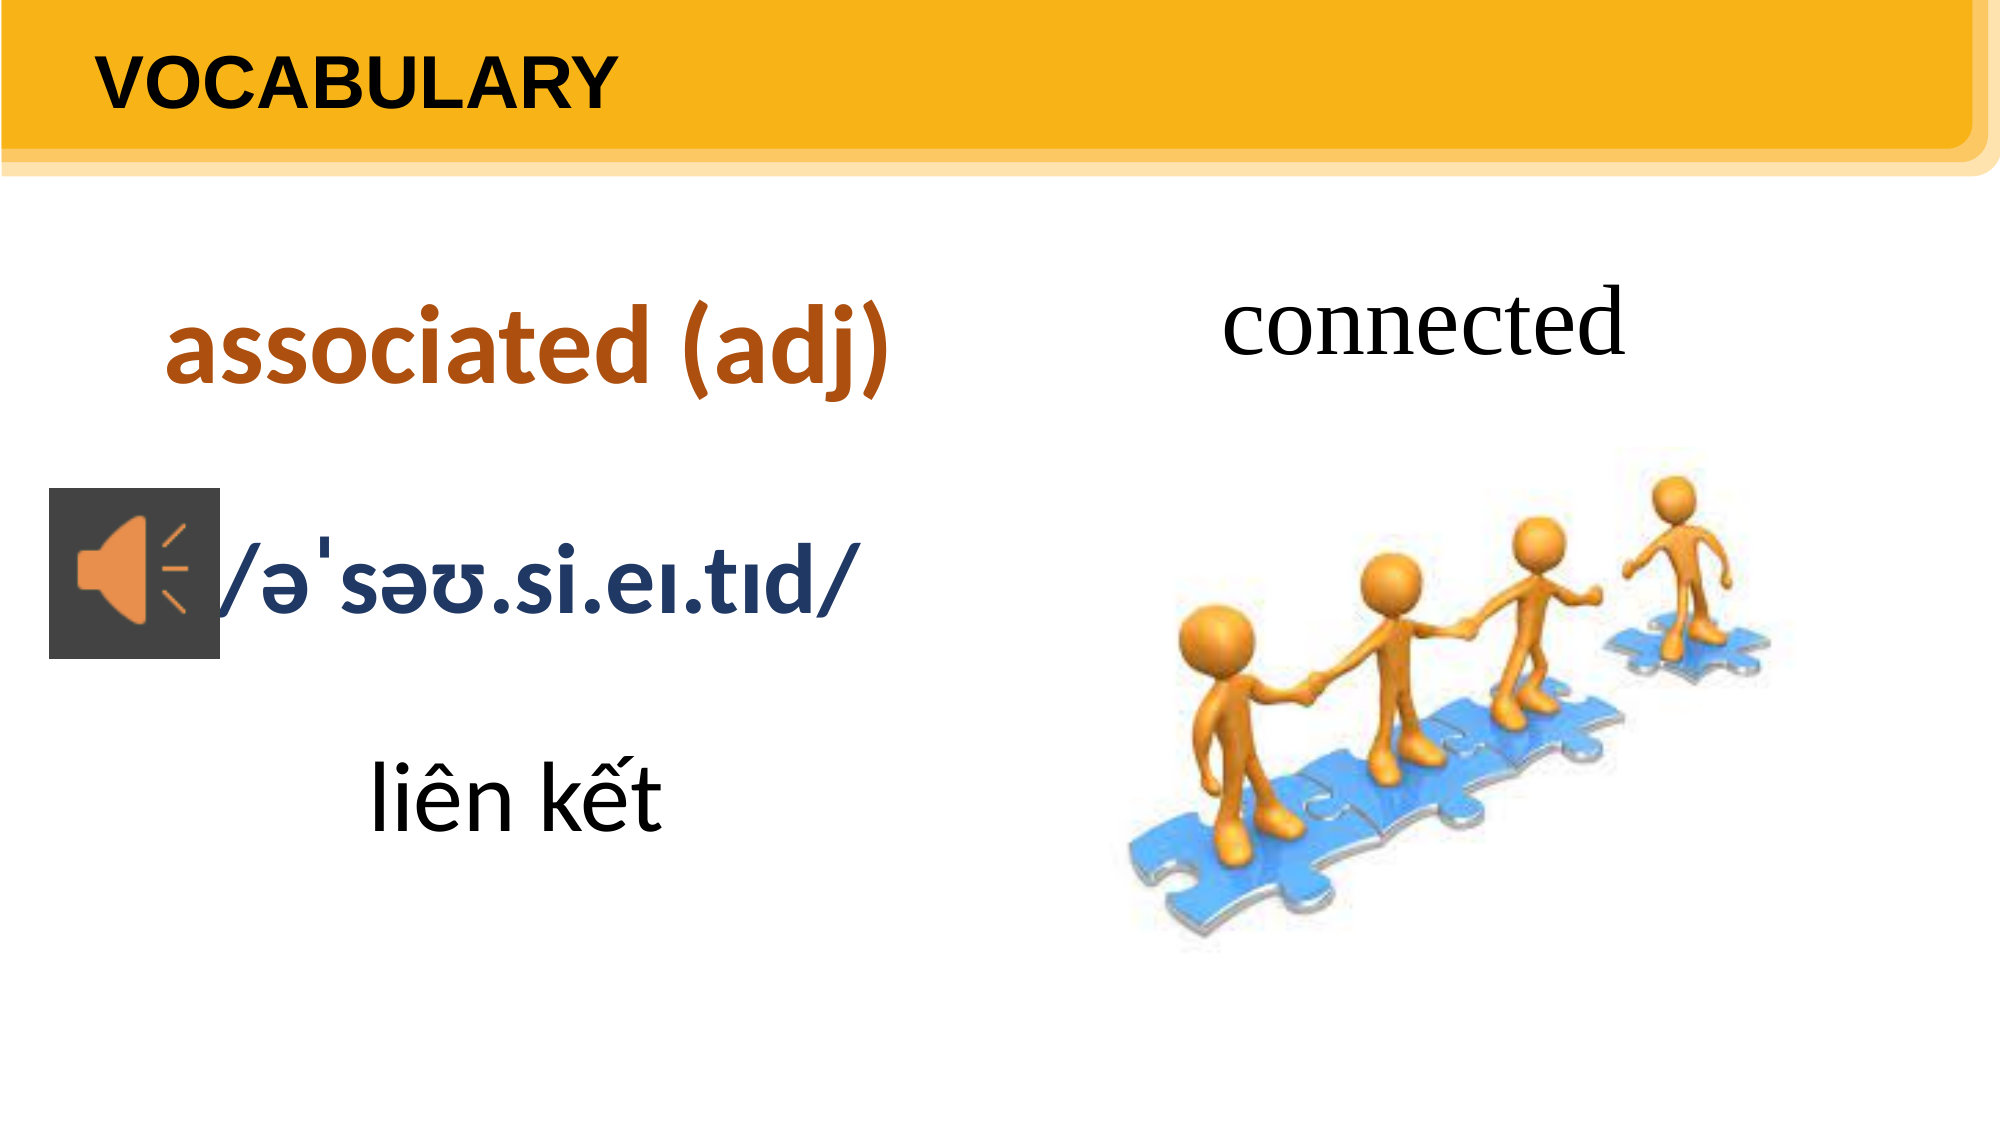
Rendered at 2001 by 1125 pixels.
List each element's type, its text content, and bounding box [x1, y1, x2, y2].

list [1089, 447, 1802, 981]
text_box associated (adj) [9, 271, 1070, 383]
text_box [1, 0, 2000, 177]
text_box connected [1206, 246, 1685, 382]
text_box liên kết [183, 724, 849, 860]
text_box /əˈsəʊ.si.eɪ.tɪd/ [222, 505, 877, 641]
picture [48, 486, 222, 661]
